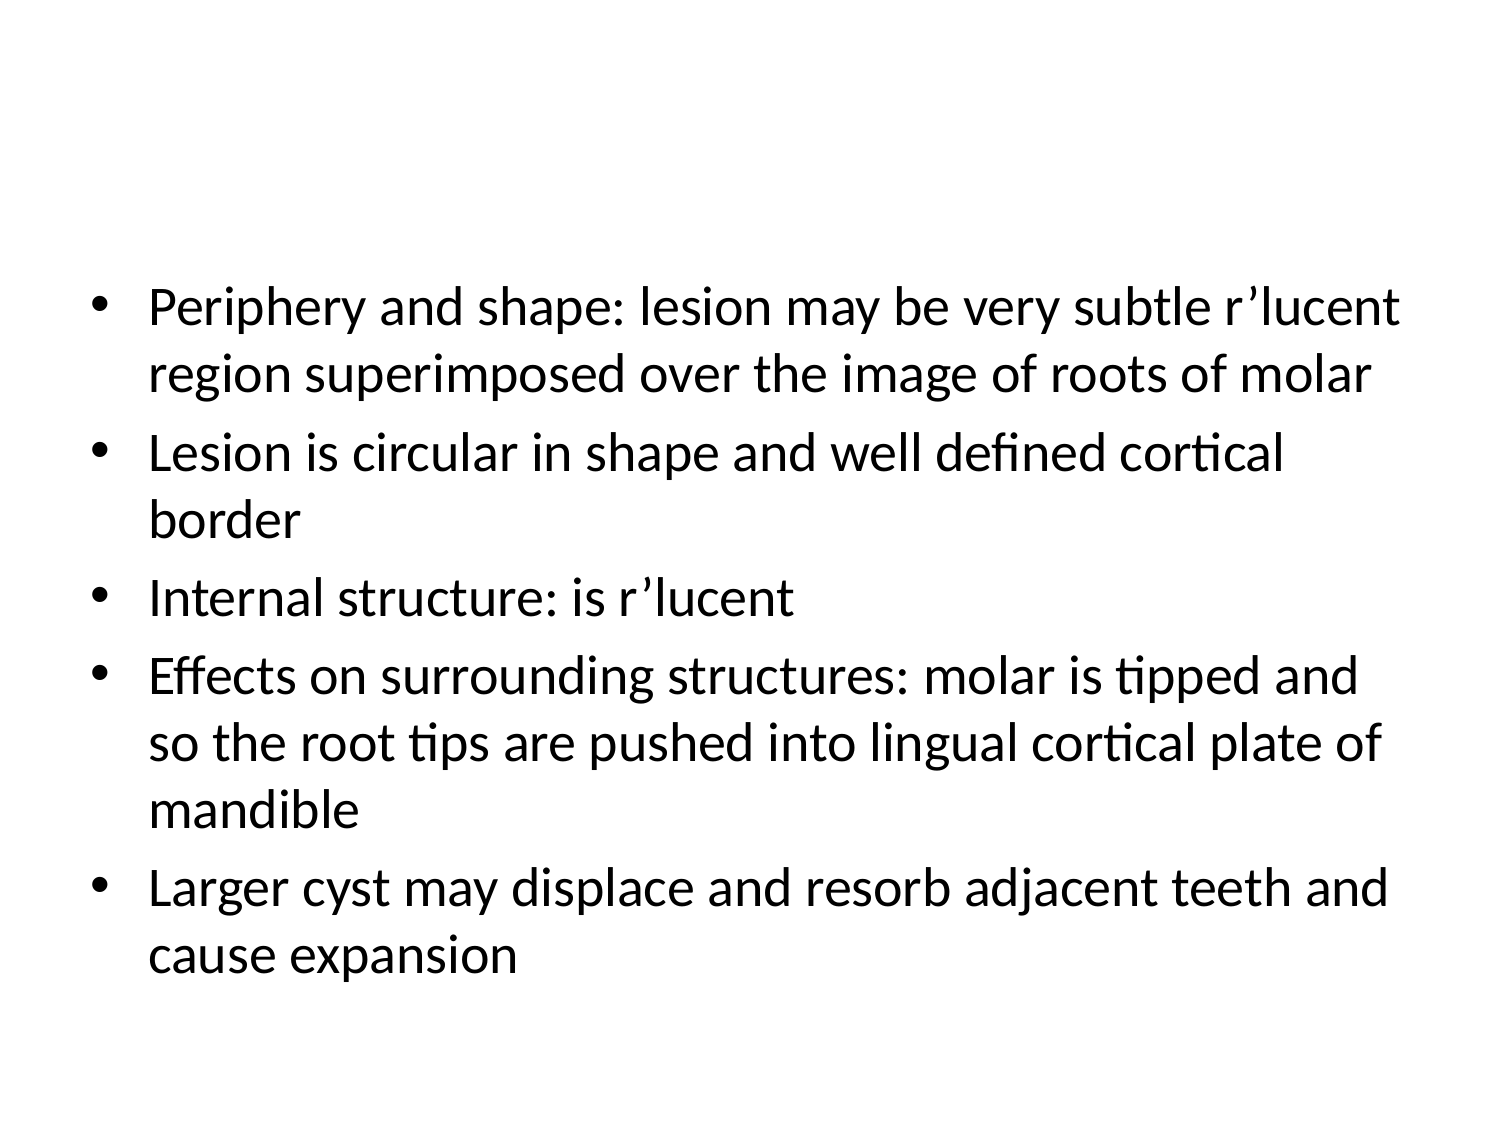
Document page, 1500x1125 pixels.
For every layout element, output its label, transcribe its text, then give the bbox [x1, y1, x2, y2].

list Periphery and shape: lesion may be very subtle r’lucent region superimposed over the image of roots of molar Lesion is circular in shape and well defined cortical border Internal structure: is r’lucent Effects on surrounding structures: molar is tipped and so the root tips are pushed into lingual cortical plate of mandible Larger cyst may displace and resorb adjacent teeth and cause expansion [75, 262, 1425, 1005]
